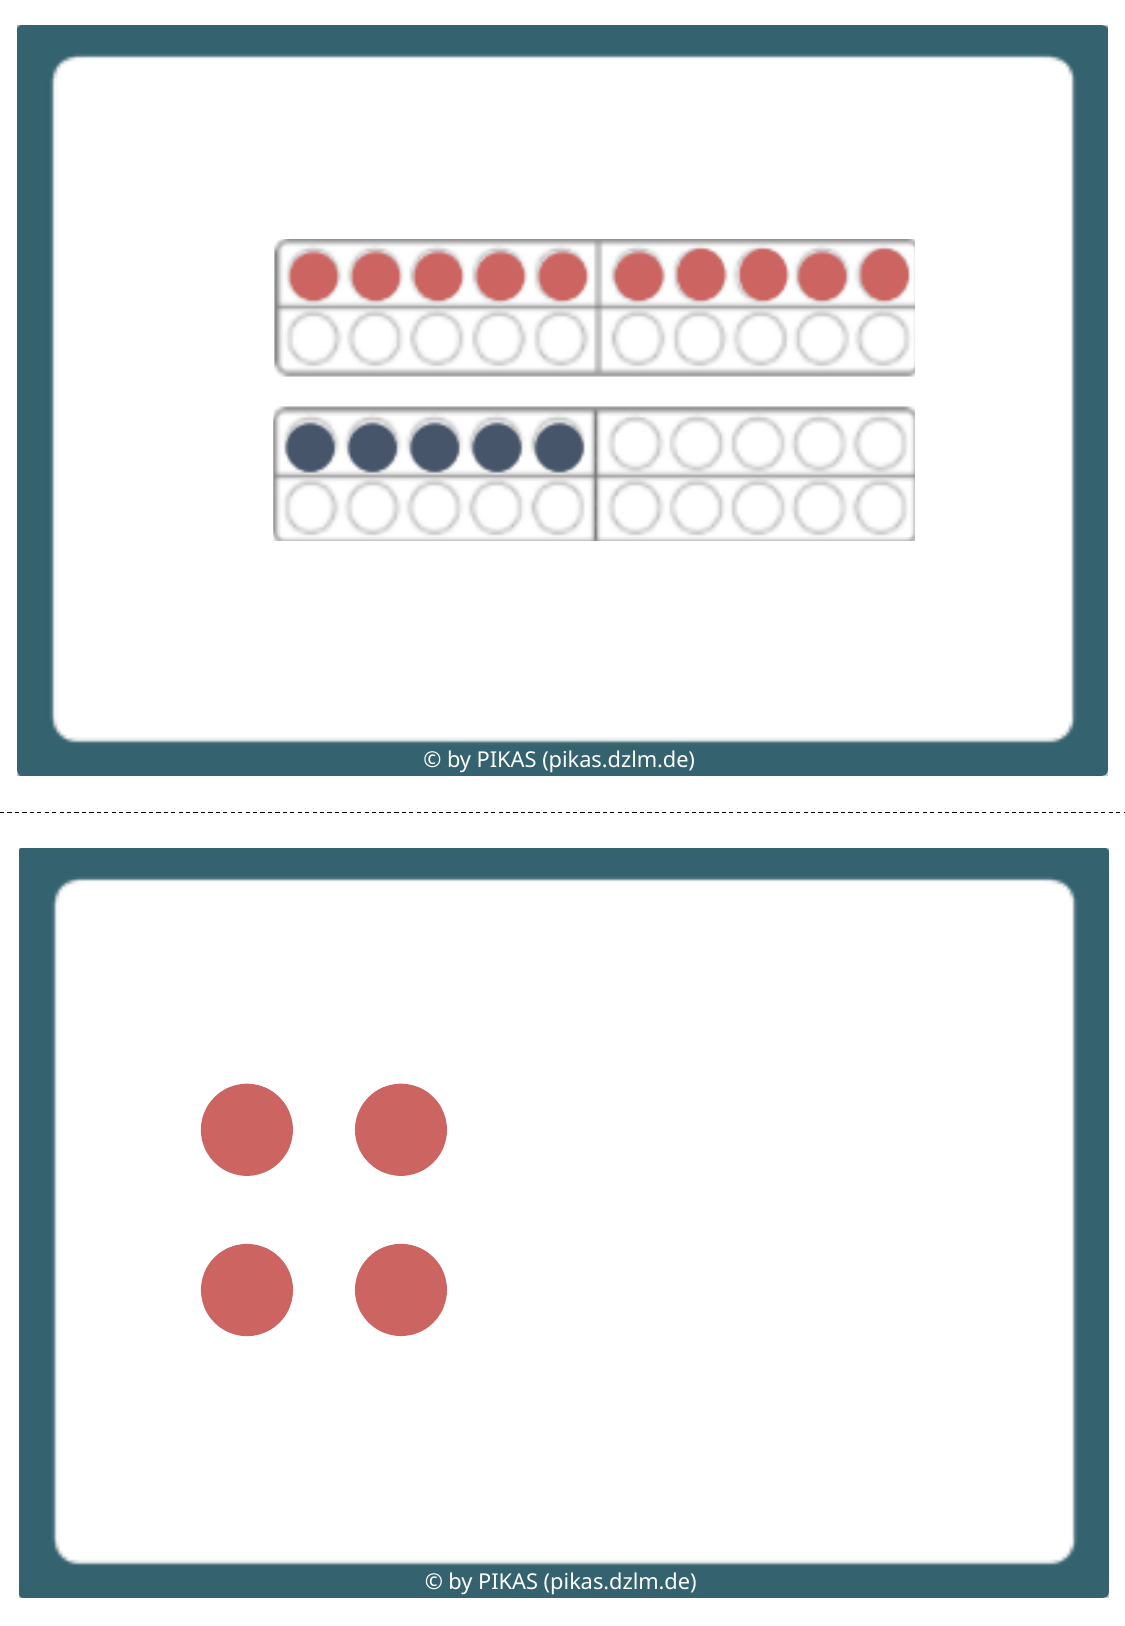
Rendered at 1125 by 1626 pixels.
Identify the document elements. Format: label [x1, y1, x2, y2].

picture [554, 1579, 560, 1588]
text_box [201, 1084, 446, 1336]
list [273, 239, 915, 375]
picture [24, 853, 1103, 1592]
picture [19, 848, 1109, 1598]
picture [17, 25, 1108, 776]
